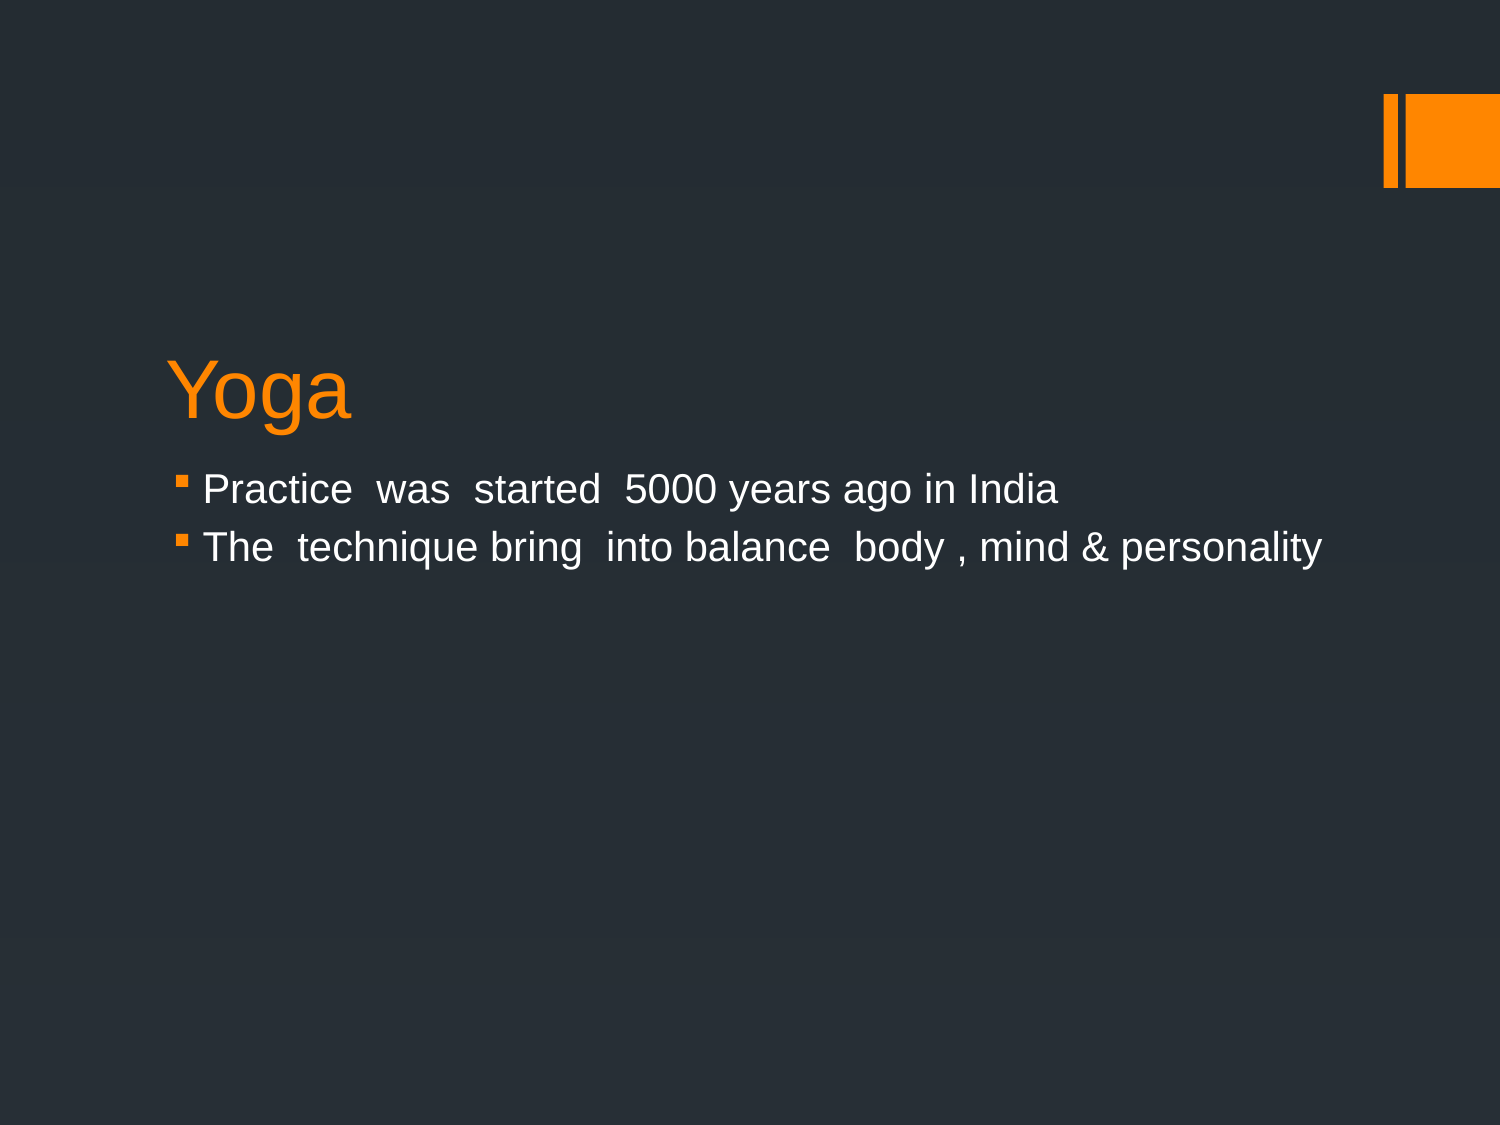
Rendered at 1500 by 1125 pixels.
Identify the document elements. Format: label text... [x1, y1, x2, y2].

title Yoga [150, 253, 1350, 443]
list Practice was started 5000 years ago in India The technique bring into balance body , mind & personality [150, 454, 1350, 1035]
